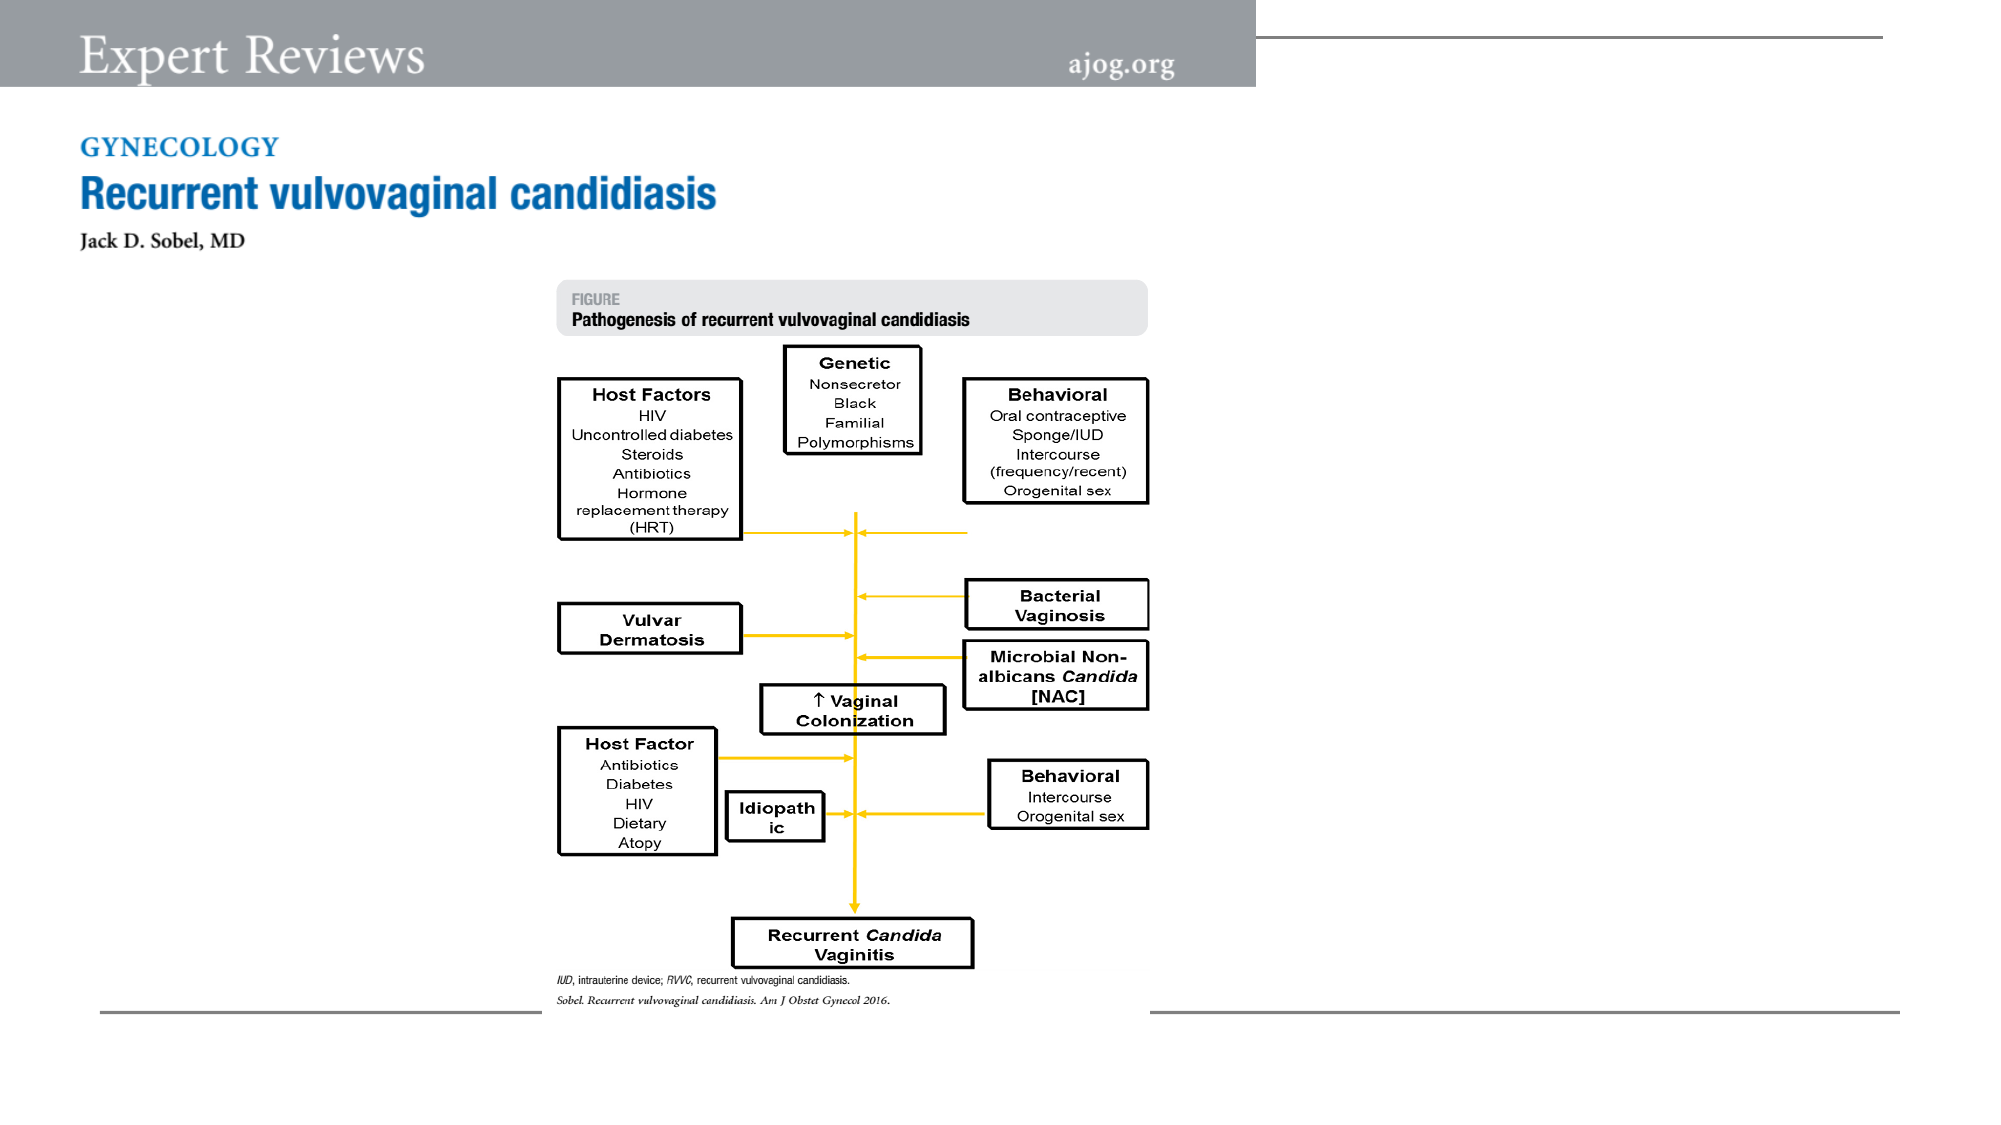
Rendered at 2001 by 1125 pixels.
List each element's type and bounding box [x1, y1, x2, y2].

picture [0, 0, 1256, 263]
list [541, 277, 1151, 1022]
